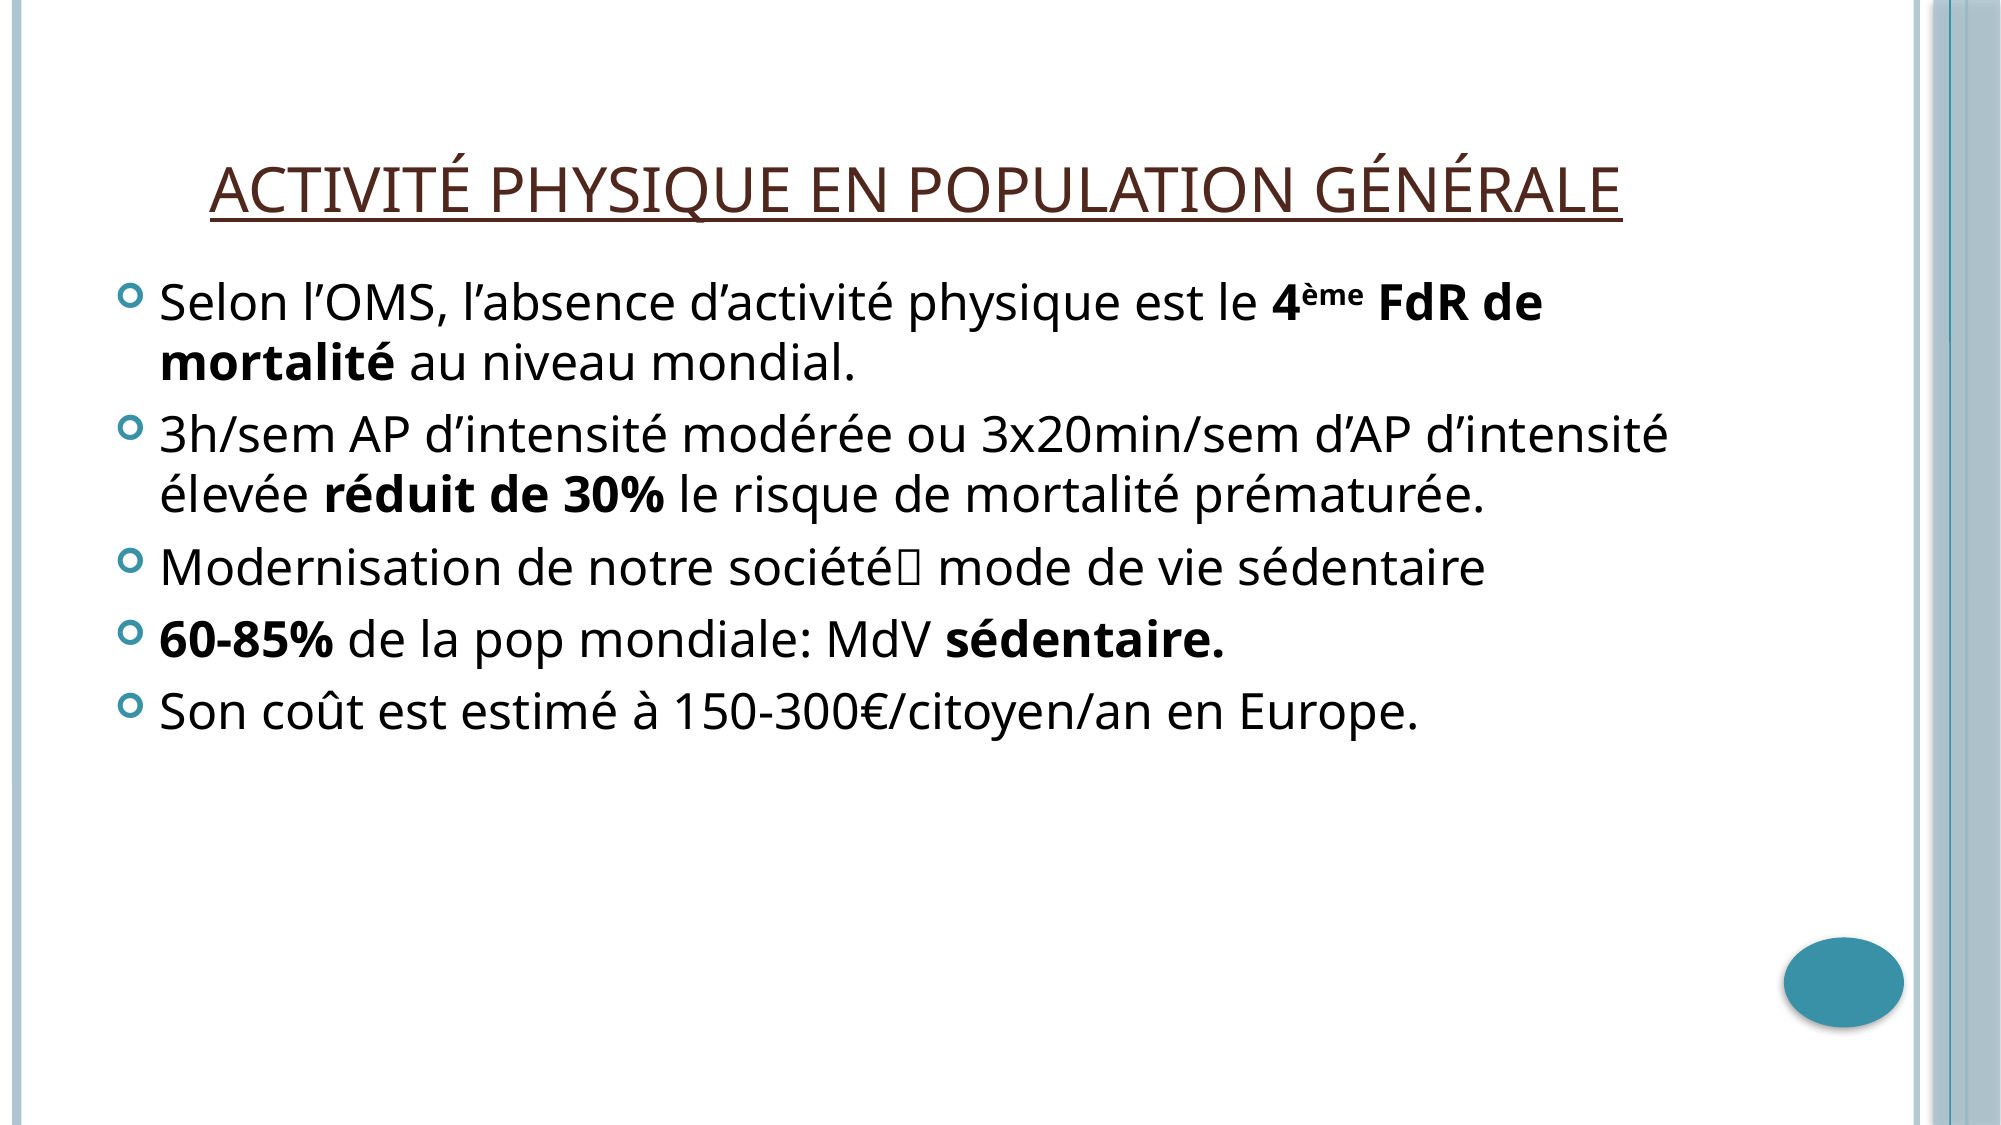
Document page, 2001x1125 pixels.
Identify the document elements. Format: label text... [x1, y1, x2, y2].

title Activité physique en population générale [99, 45, 1734, 233]
list Selon l’OMS, l’absence d’activité physique est le 4ème FdR de mortalité au niveau mondial. 3h/sem AP d’intensité modérée ou 3x20min/sem d’AP d’intensité élevée réduit de 30% le risque de mortalité prématurée. Modernisation de notre société mode de vie sédentaire 60-85% de la pop mondiale: MdV sédentaire. Son coût est estimé à 150-300€/citoyen/an en Europe. [99, 262, 1734, 1062]
